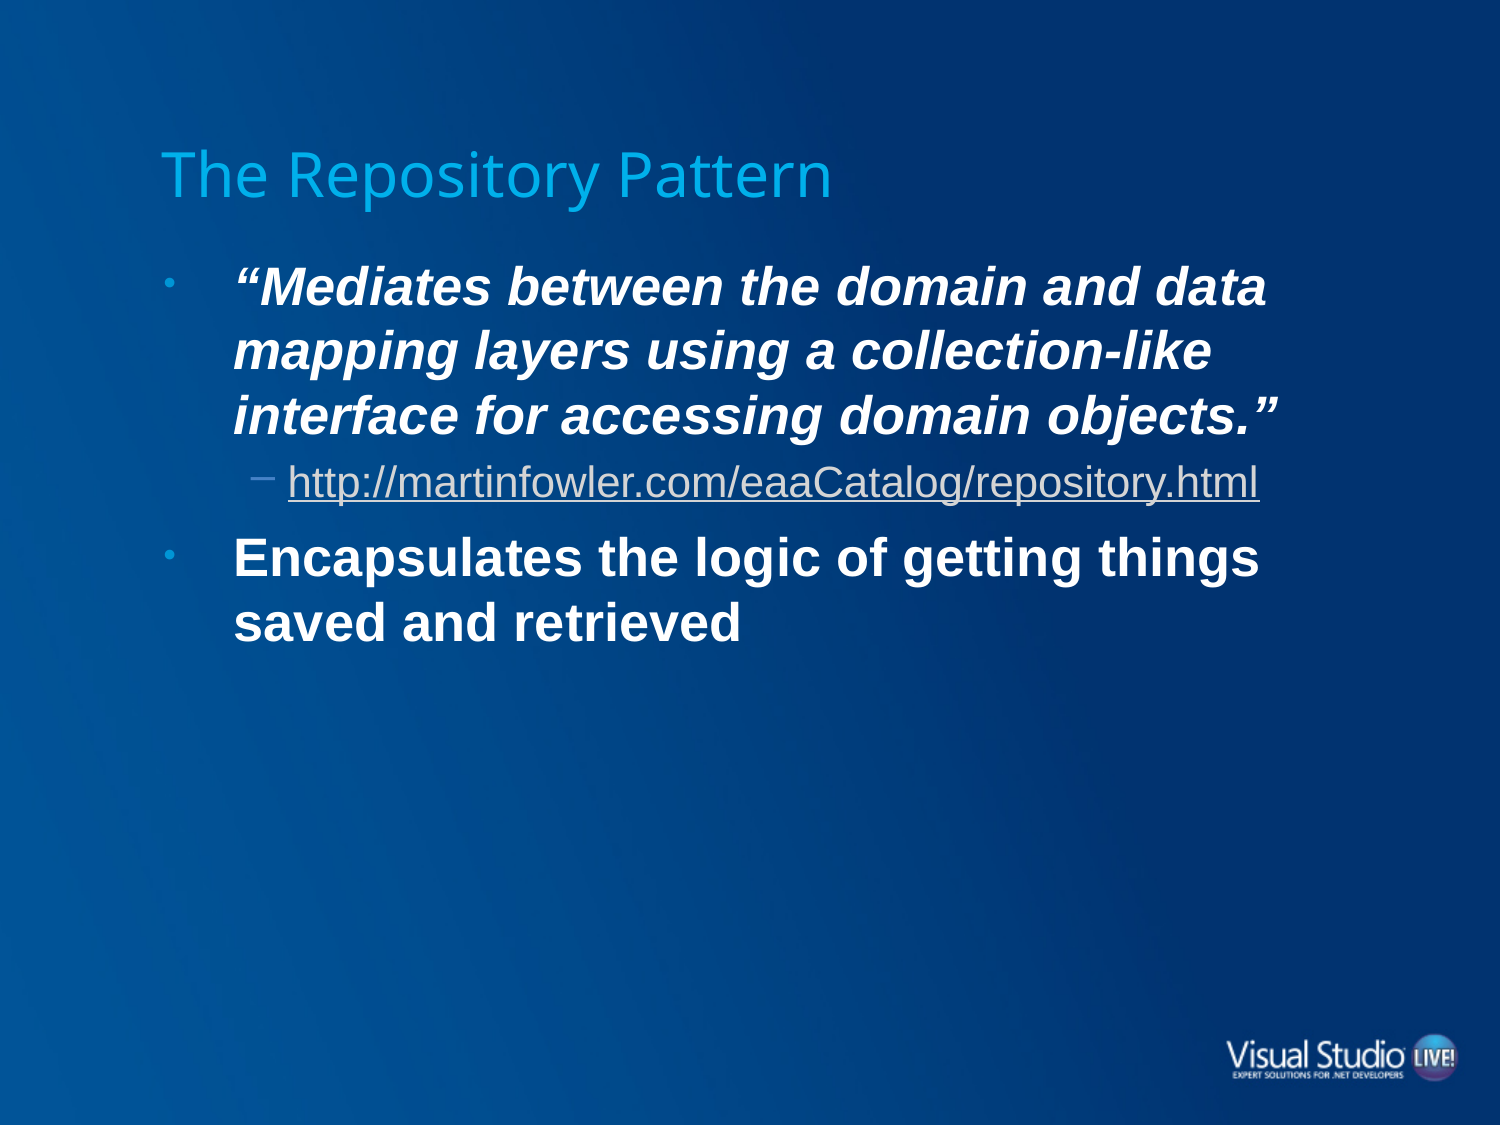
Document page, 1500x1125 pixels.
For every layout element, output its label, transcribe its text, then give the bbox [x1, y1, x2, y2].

list “Mediates between the domain and data mapping layers using a collection-like interface for accessing domain objects.” http://martinfowler.com/eaaCatalog/repository.html Encapsulates the logic of getting things saved and retrieved [147, 243, 1357, 1026]
title The Repository Pattern [146, 21, 1356, 217]
picture [0, 0, 1500, 1125]
